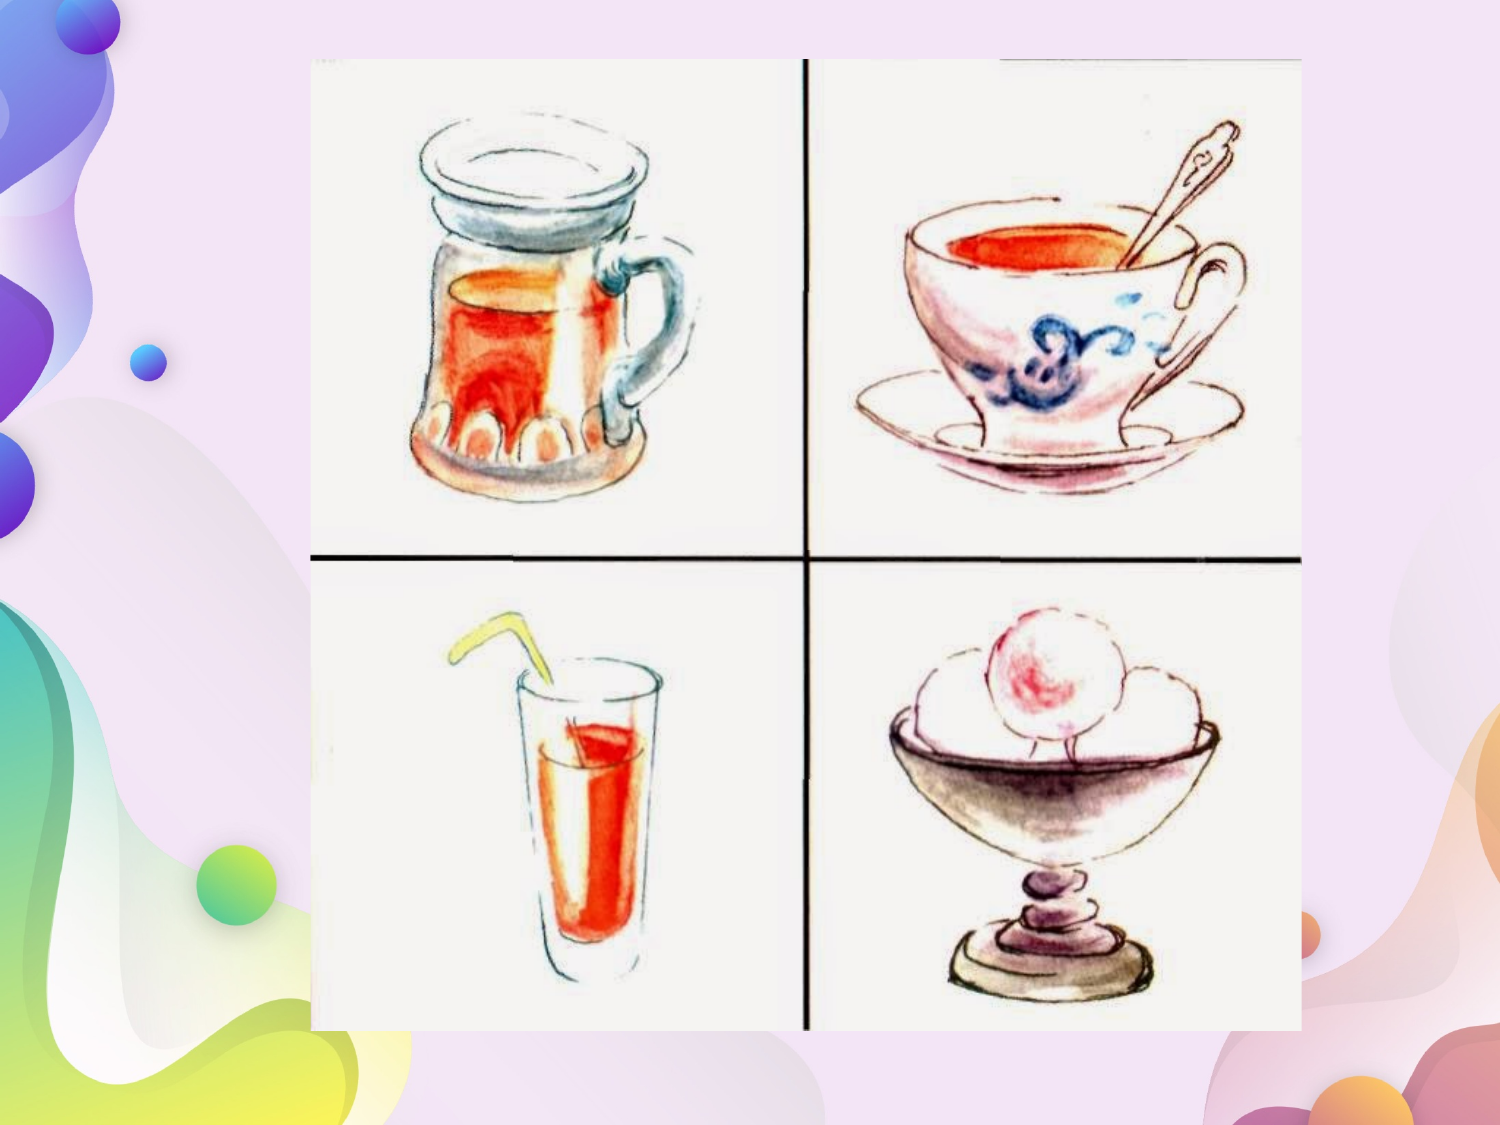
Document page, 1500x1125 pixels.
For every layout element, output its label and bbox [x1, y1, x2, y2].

list [310, 59, 804, 550]
picture [0, 0, 1500, 1125]
